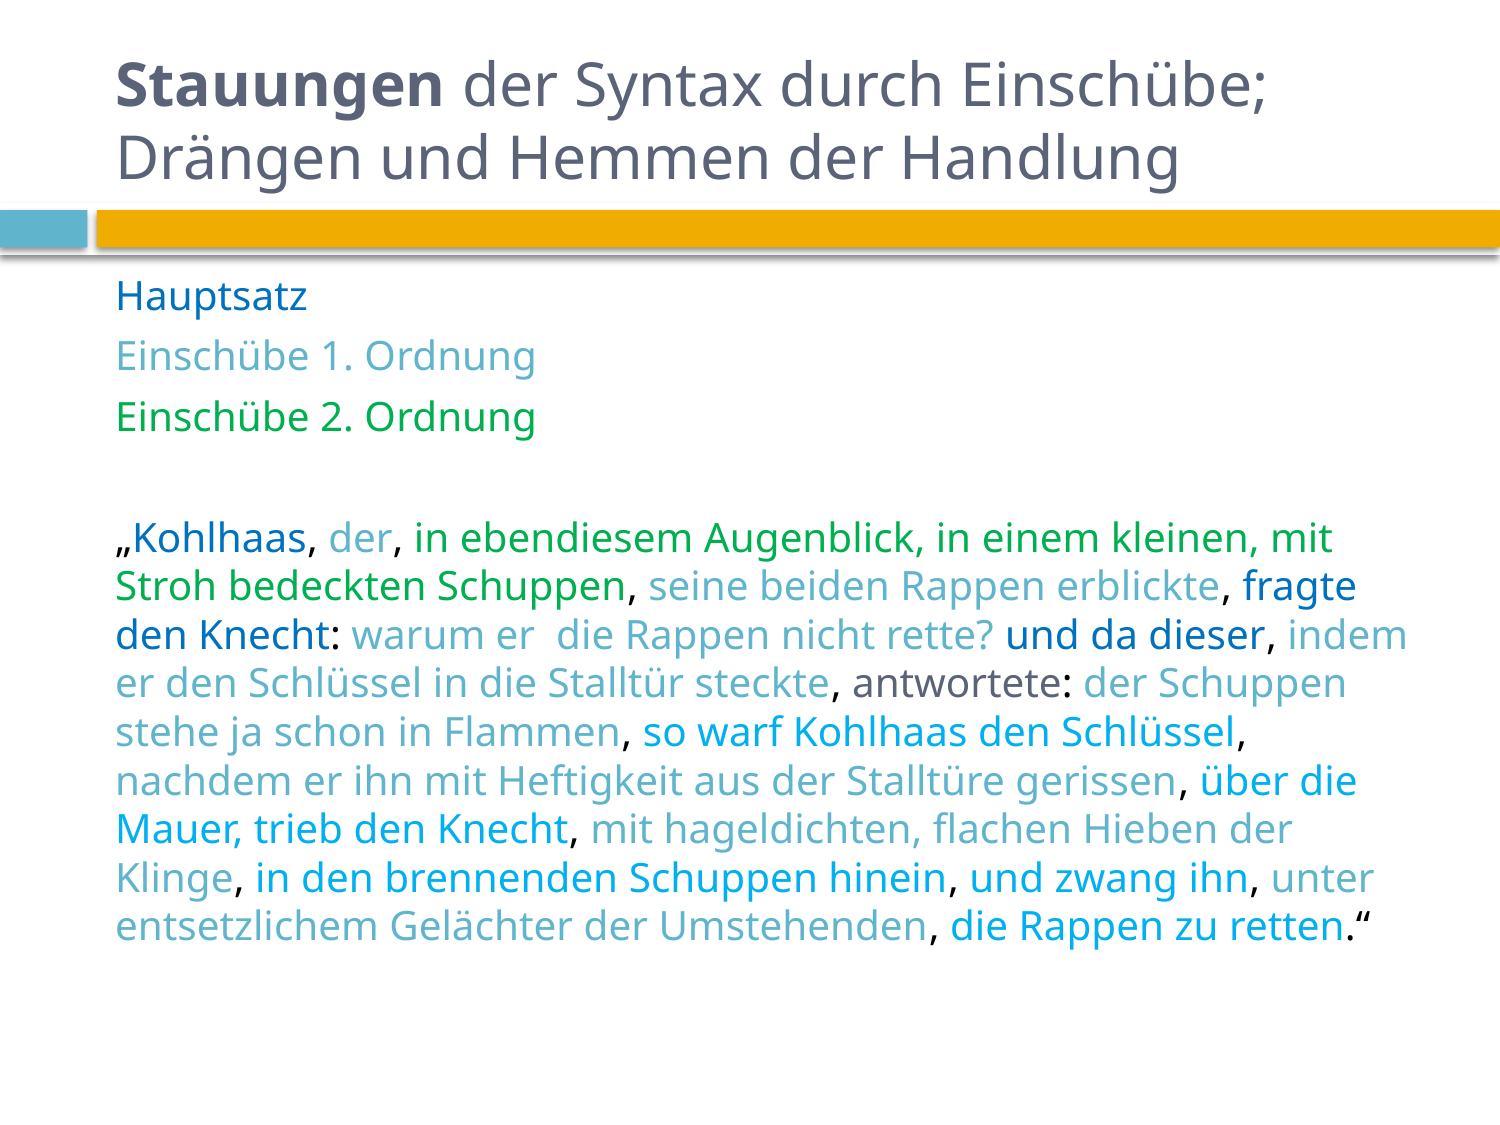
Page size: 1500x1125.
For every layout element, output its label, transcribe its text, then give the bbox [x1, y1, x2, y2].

title Stauungen der Syntax durch Einschübe; Drängen und Hemmen der Handlung [100, 37, 1438, 200]
list Hauptsatz Einschübe 1. Ordnung Einschübe 2. Ordnung „Kohlhaas, der, in ebendiesem Augenblick, in einem kleinen, mit Stroh bedeckten Schuppen, seine beiden Rappen erblickte, fragte den Knecht: warum er die Rappen nicht rette? und da dieser, indem er den Schlüssel in die Stalltür steckte, antwortete: der Schuppen stehe ja schon in Flammen, so warf Kohlhaas den Schlüssel, nachdem er ihn mit Heftigkeit aus der Stalltüre gerissen, über die Mauer, trieb den Knecht, mit hageldichten, flachen Hieben der Klinge, in den brennenden Schuppen hinein, und zwang ihn, unter entsetzlichem Gelächter der Umstehenden, die Rappen zu retten.“ [100, 262, 1438, 1000]
